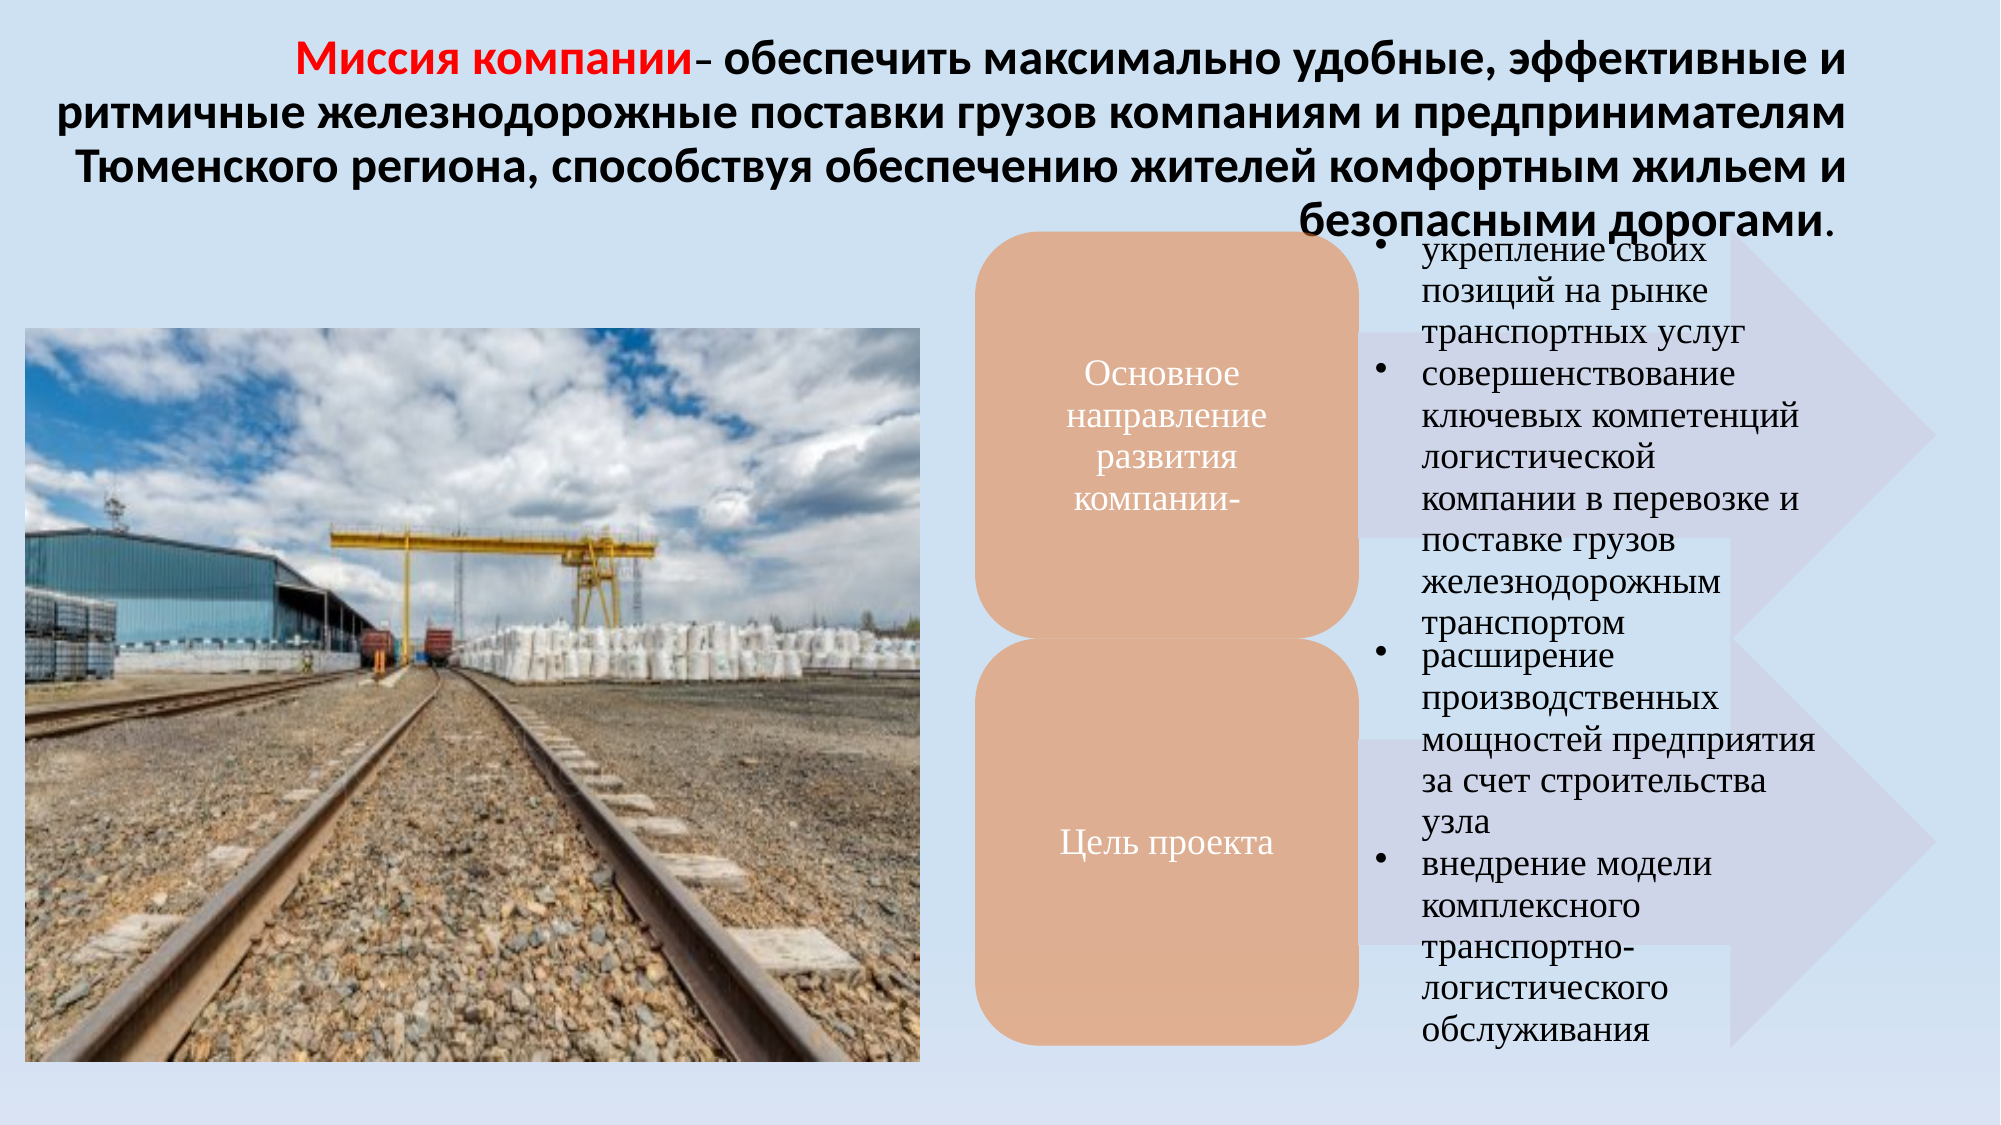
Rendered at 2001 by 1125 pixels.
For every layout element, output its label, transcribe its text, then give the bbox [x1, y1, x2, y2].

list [25, 328, 920, 1062]
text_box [975, 231, 1935, 1046]
title Миссия компании– обеспечить максимально удобные, эффективные и ритмичные железнодорожные поставки грузов компаниям и предпринимателям Тюменского региона, способствуя обеспечению жителей комфортным жильем и безопасными дорогами. [25, 23, 1863, 1062]
